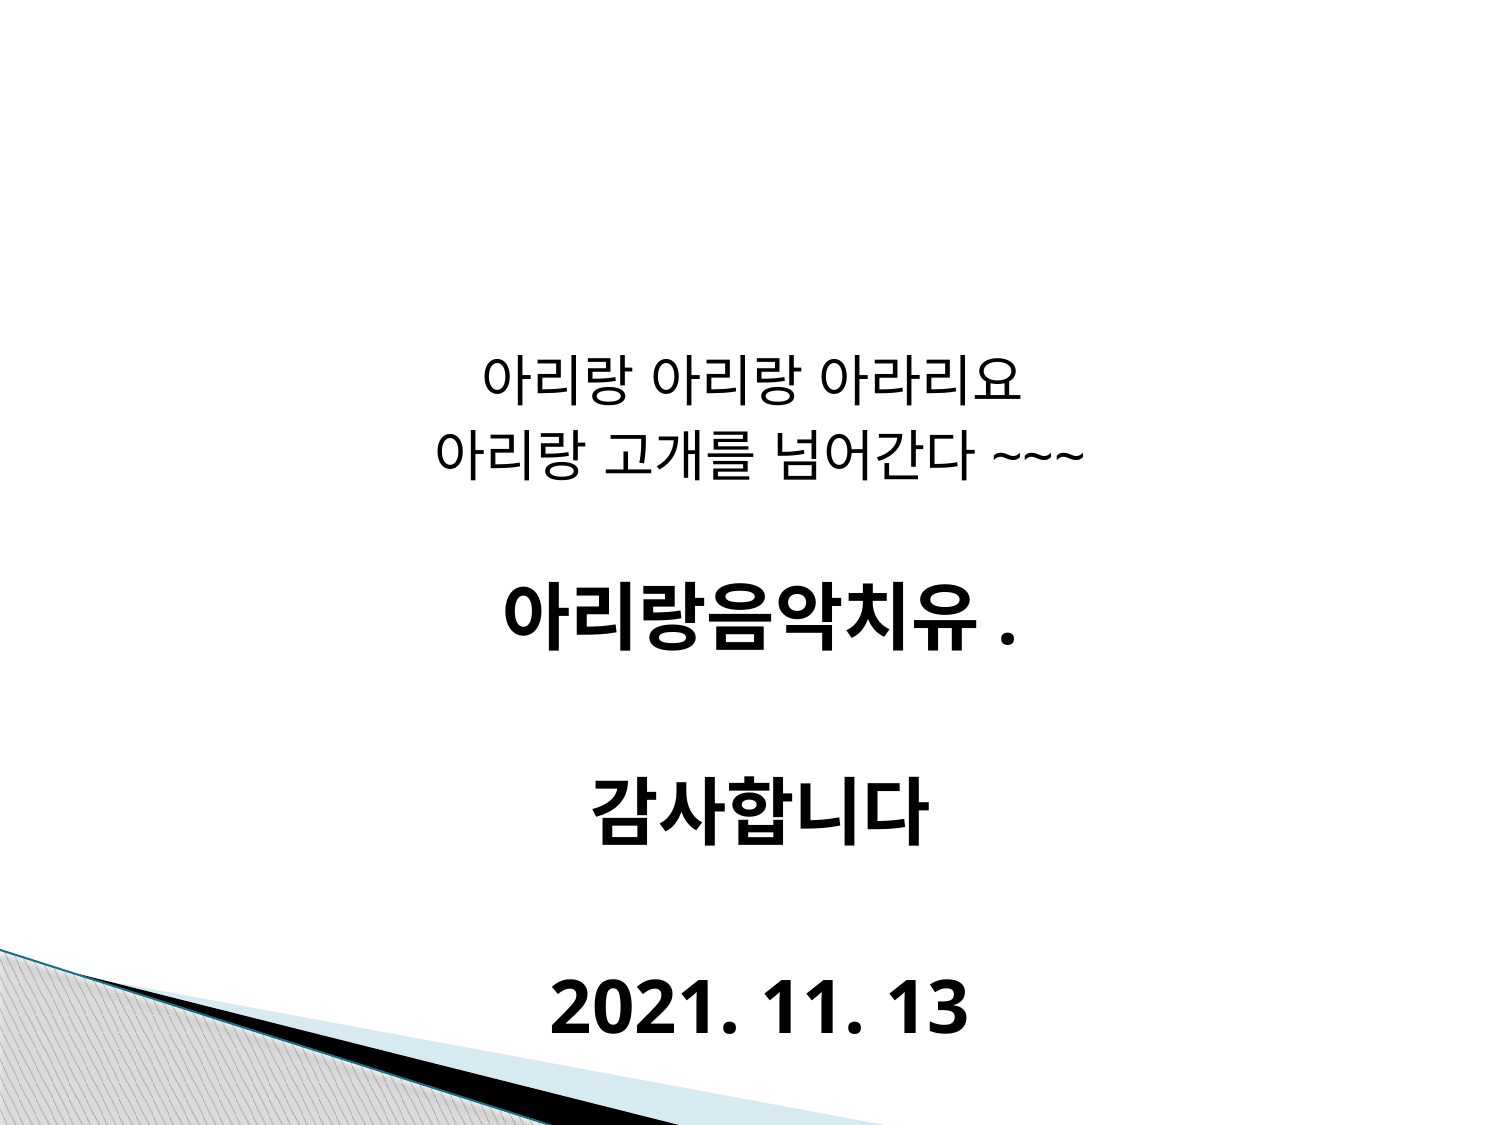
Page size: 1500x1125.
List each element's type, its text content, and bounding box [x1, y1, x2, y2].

list 아리랑 아리랑 아라리요 아리랑 고개를 넘어간다~~~ 아리랑음악치유. 감사합니다 2021. 11. 13 [76, 338, 1427, 1059]
